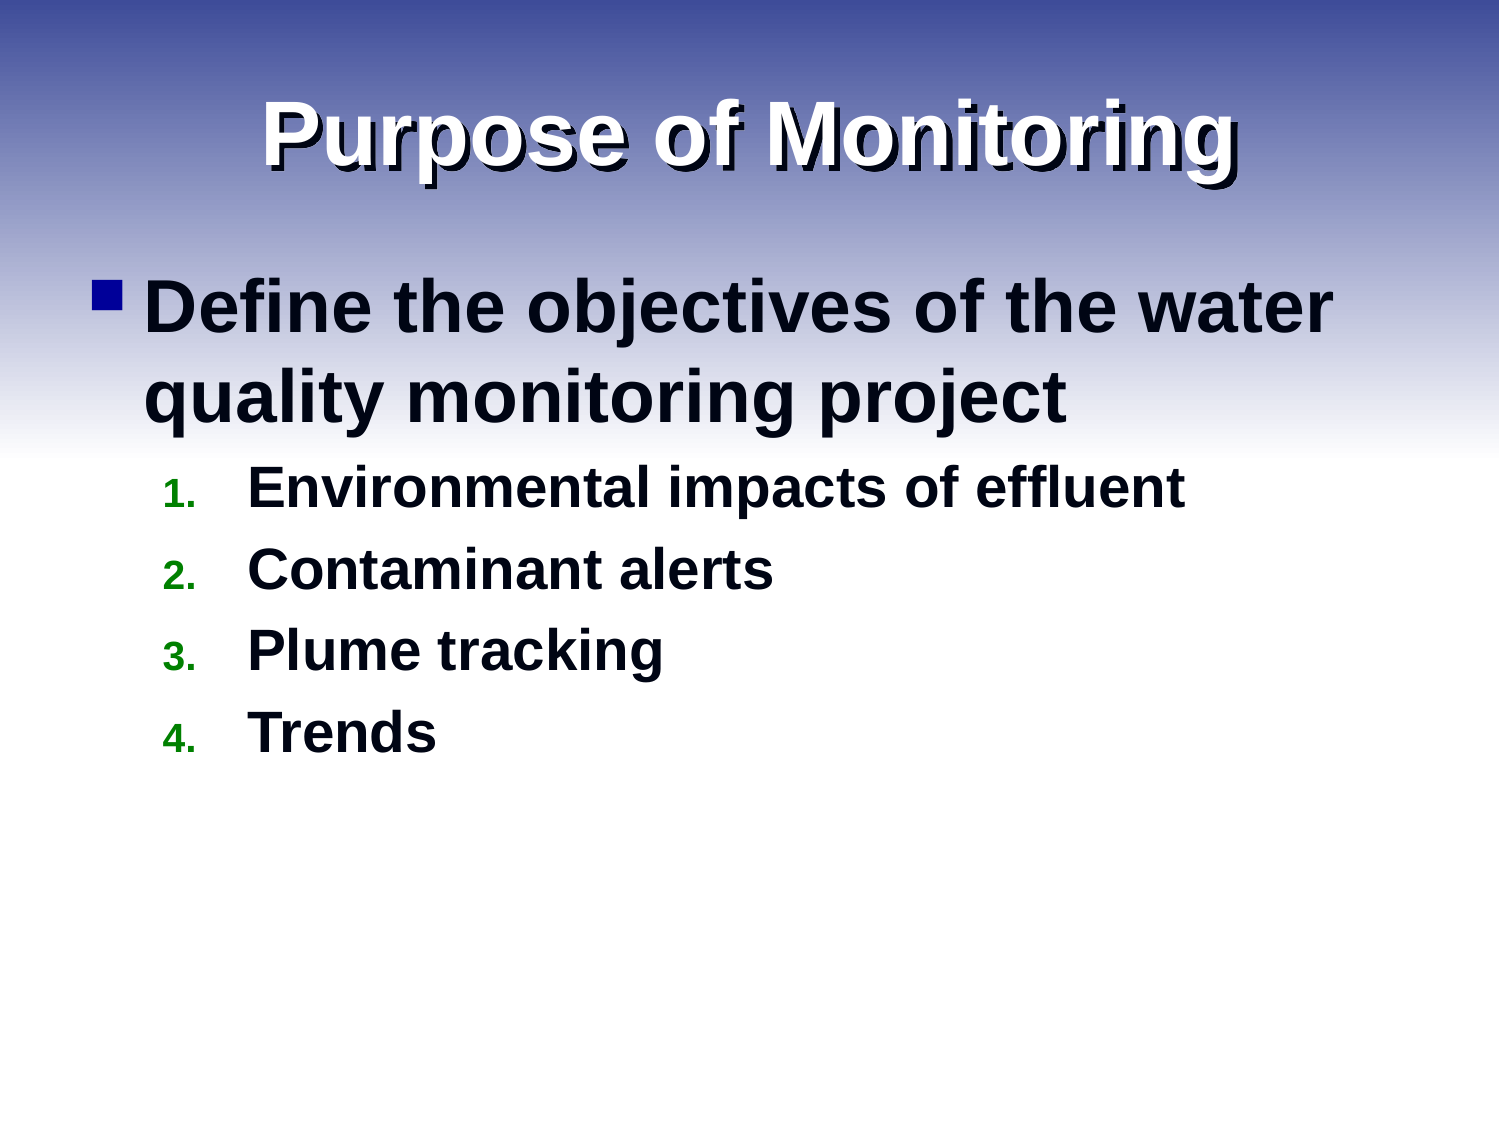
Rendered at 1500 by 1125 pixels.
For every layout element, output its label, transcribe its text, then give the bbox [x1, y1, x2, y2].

title Purpose of Monitoring [75, 79, 1425, 180]
list Define the objectives of the water quality monitoring project Environmental impacts of effluent Contaminant alerts Plume tracking Trends [72, 249, 1423, 986]
